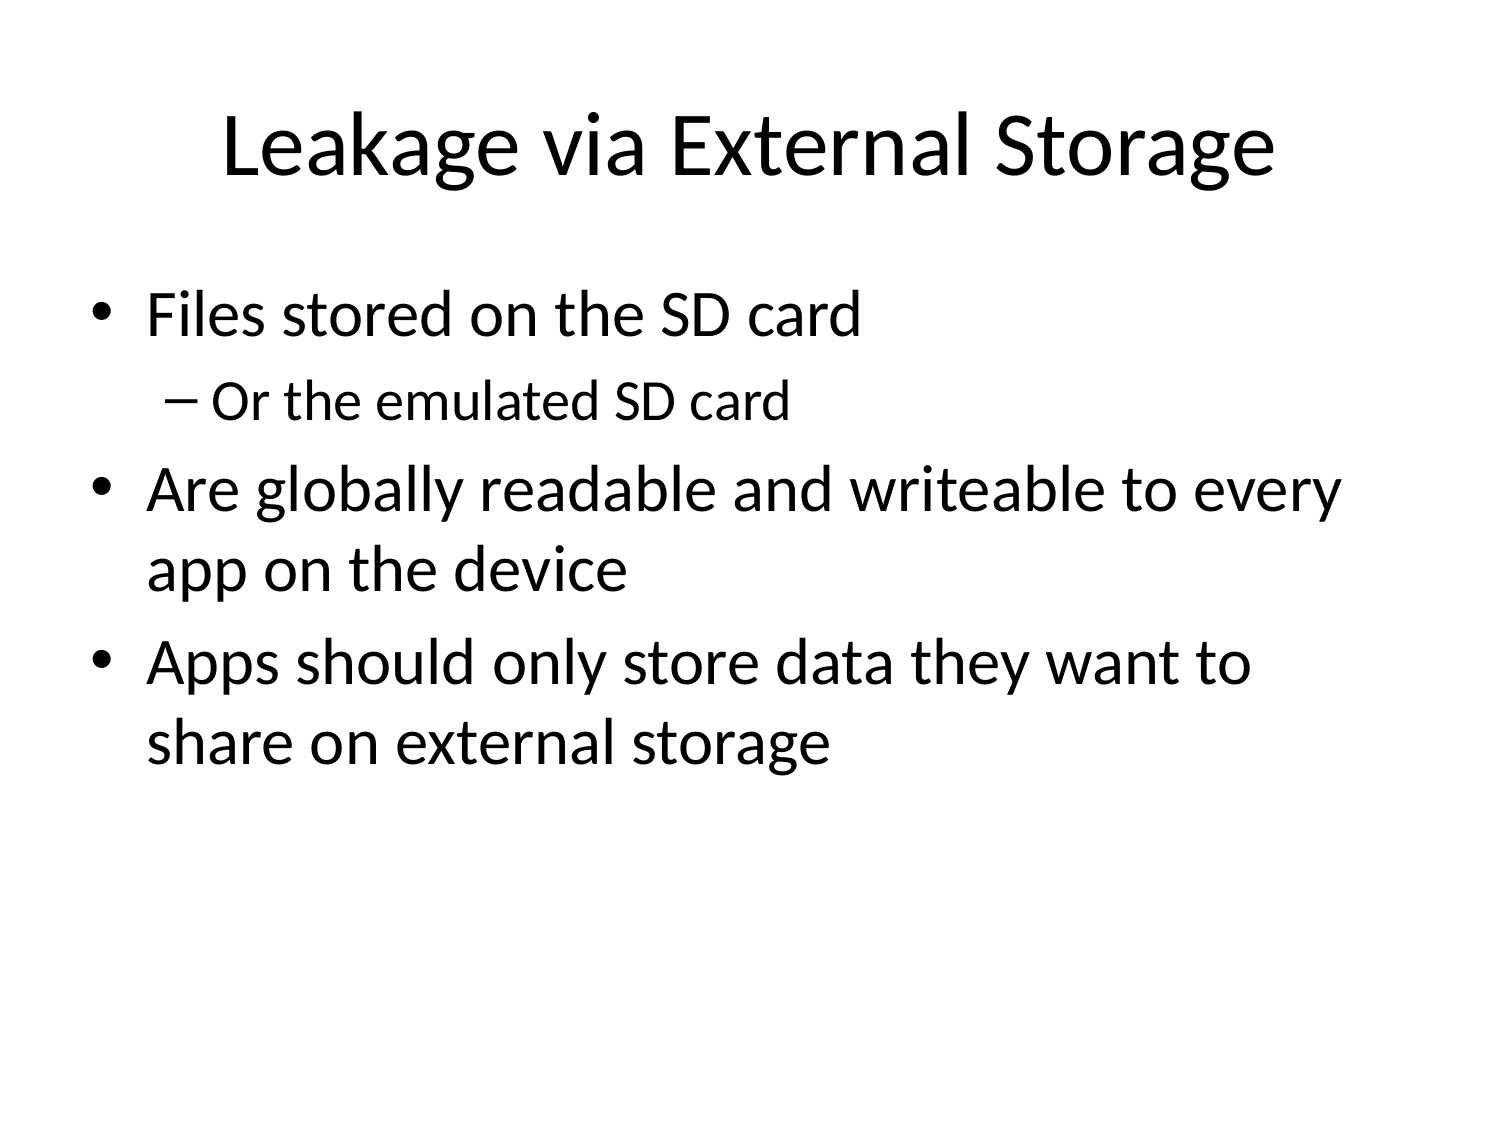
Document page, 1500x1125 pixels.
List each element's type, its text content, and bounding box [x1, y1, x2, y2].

title Leakage via External Storage [75, 45, 1425, 233]
list Files stored on the SD card Or the emulated SD card Are globally readable and writeable to every app on the device Apps should only store data they want to share on external storage [75, 262, 1425, 1005]
